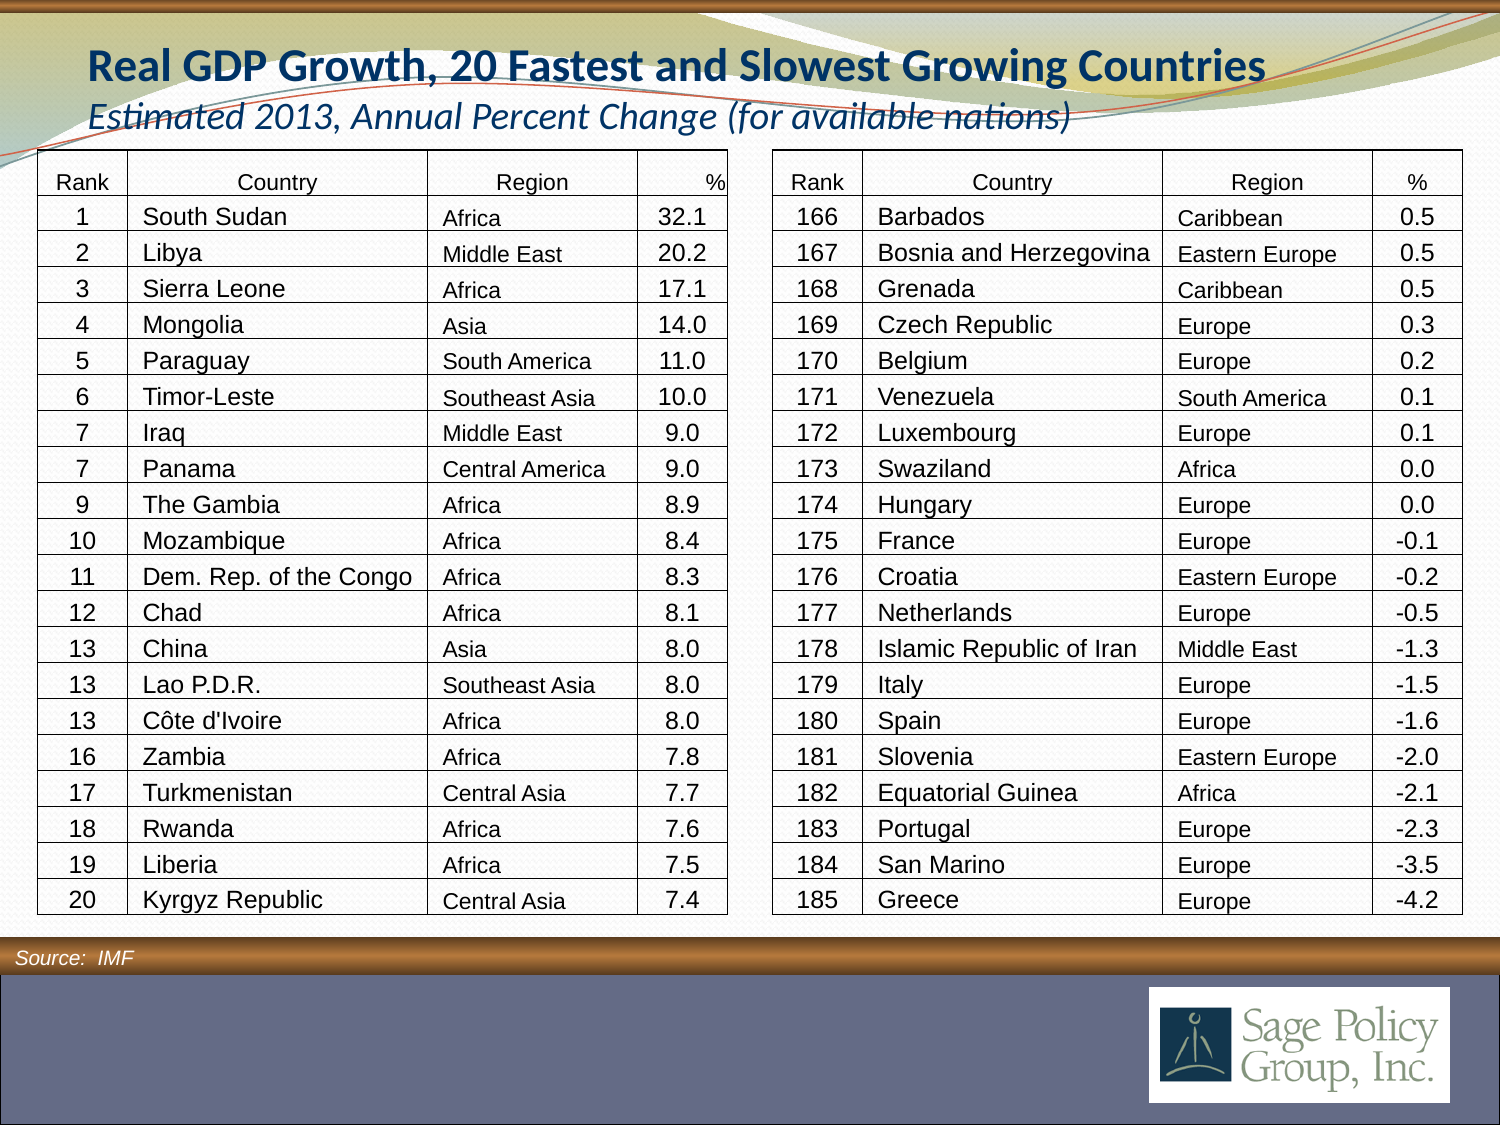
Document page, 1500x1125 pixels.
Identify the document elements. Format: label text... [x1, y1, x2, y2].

table_cell Caribbean [1163, 267, 1372, 302]
table_cell 169 [773, 303, 862, 338]
table_cell South Sudan [128, 196, 427, 230]
table_cell Eastern Europe [1163, 231, 1372, 266]
table_cell 0.3 [1373, 303, 1462, 338]
table_cell Central Asia [428, 879, 637, 914]
table_cell 17.1 [638, 267, 727, 302]
table_cell 177 [773, 591, 862, 626]
table_cell Spain [863, 699, 1162, 734]
table_cell Turkmenistan [128, 771, 427, 806]
table_cell 7.6 [638, 807, 727, 842]
table_cell 32.1 [638, 196, 727, 230]
table_cell [728, 555, 772, 591]
table_cell 11.0 [638, 339, 727, 374]
table_cell Eastern Europe [1163, 555, 1372, 590]
table_header Country [128, 151, 427, 195]
table_cell Asia [428, 627, 637, 662]
table_cell 175 [773, 519, 862, 554]
table_cell South America [1163, 375, 1372, 410]
table_cell Slovenia [863, 735, 1162, 770]
table_cell -1.3 [1373, 627, 1462, 662]
table_cell Venezuela [863, 375, 1162, 410]
table_cell Europe [1163, 591, 1372, 626]
table_cell Africa [428, 699, 637, 734]
table_header Rank [38, 151, 127, 195]
table_cell 178 [773, 627, 862, 662]
table_header Region [428, 151, 637, 195]
text_box Source: IMF [0, 937, 163, 978]
table_cell Asia [428, 303, 637, 338]
table_cell Sierra Leone [128, 267, 427, 302]
table_cell Mozambique [128, 519, 427, 554]
table_header Region [1163, 151, 1372, 195]
table_cell 5 [38, 339, 127, 374]
table_cell Zambia [128, 735, 427, 770]
table_cell 18 [38, 807, 127, 842]
table_cell Europe [1163, 699, 1372, 734]
table_cell Africa [428, 735, 637, 770]
table_cell China [128, 627, 427, 662]
table_header % [1373, 151, 1462, 195]
table_cell 13 [38, 627, 127, 662]
table_cell Africa [428, 555, 637, 590]
table_cell [728, 591, 772, 627]
table_cell France [863, 519, 1162, 554]
table_cell 0.1 [1373, 375, 1462, 410]
table_cell 20.2 [638, 231, 727, 266]
table_cell The Gambia [128, 483, 427, 518]
table_cell 180 [773, 699, 862, 734]
table_cell 179 [773, 663, 862, 698]
table_cell Eastern Europe [1163, 735, 1372, 770]
table_cell 0.2 [1373, 339, 1462, 374]
table_cell Iraq [128, 411, 427, 446]
table_cell [728, 734, 772, 770]
table_cell 8.0 [638, 627, 727, 662]
table_cell [728, 411, 772, 447]
table_cell 173 [773, 447, 862, 482]
table_cell 6 [38, 375, 127, 410]
table_cell Africa [428, 267, 637, 302]
table_cell Chad [128, 591, 427, 626]
table_cell Southeast Asia [428, 663, 637, 698]
table_cell 7.7 [638, 771, 727, 806]
table_cell Africa [428, 483, 637, 518]
table_cell Belgium [863, 339, 1162, 374]
table_cell Paraguay [128, 339, 427, 374]
table_cell 10.0 [638, 375, 727, 410]
table_cell 8.0 [638, 699, 727, 734]
table_cell 183 [773, 807, 862, 842]
table_cell Europe [1163, 663, 1372, 698]
table_cell 0.1 [1373, 411, 1462, 446]
table_cell Croatia [863, 555, 1162, 590]
table_cell Middle East [428, 231, 637, 266]
table_cell 10 [38, 519, 127, 554]
table_cell San Marino [863, 843, 1162, 878]
table_cell -2.0 [1373, 735, 1462, 770]
table_cell Portugal [863, 807, 1162, 842]
table_cell 8.3 [638, 555, 727, 590]
table_cell 9 [38, 483, 127, 518]
table_cell Europe [1163, 879, 1372, 914]
table_cell 11 [38, 555, 127, 590]
table_cell Europe [1163, 483, 1372, 518]
table_cell 8.0 [638, 663, 727, 698]
table_cell 166 [773, 196, 862, 230]
table_cell [728, 267, 772, 303]
table_cell -2.3 [1373, 807, 1462, 842]
table_cell 1 [38, 196, 127, 230]
table_header Rank [773, 151, 862, 195]
table_cell 0.5 [1373, 196, 1462, 230]
table_cell Caribbean [1163, 196, 1372, 230]
table_cell 0.5 [1373, 267, 1462, 302]
table_header [728, 150, 772, 195]
table_cell Africa [428, 519, 637, 554]
table_cell 9.0 [638, 447, 727, 482]
table_cell 14.0 [638, 303, 727, 338]
table_cell Panama [128, 447, 427, 482]
table_cell Central America [428, 447, 637, 482]
table_cell 7 [38, 411, 127, 446]
table_cell Europe [1163, 303, 1372, 338]
table_cell -1.5 [1373, 663, 1462, 698]
table_cell [728, 770, 772, 806]
table_cell -0.2 [1373, 555, 1462, 590]
table_cell 3 [38, 267, 127, 302]
table_cell 7.8 [638, 735, 727, 770]
table_cell Middle East [1163, 627, 1372, 662]
table_cell 184 [773, 843, 862, 878]
table_cell Italy [863, 663, 1162, 698]
table_cell 168 [773, 267, 862, 302]
table_cell 185 [773, 879, 862, 914]
table_cell Rwanda [128, 807, 427, 842]
table_cell -4.2 [1373, 879, 1462, 914]
table_cell Europe [1163, 843, 1372, 878]
table_cell -2.1 [1373, 771, 1462, 806]
table_cell [728, 195, 772, 231]
table_cell -3.5 [1373, 843, 1462, 878]
table_cell Equatorial Guinea [863, 771, 1162, 806]
table_cell 16 [38, 735, 127, 770]
table_cell Europe [1163, 411, 1372, 446]
table_cell 176 [773, 555, 862, 590]
table_cell 181 [773, 735, 862, 770]
title Real GDP Growth, 20 Fastest and Slowest Growing Countries Estimated 2013, Annual Percent Change (for available nations) [87, 24, 1476, 138]
table_cell Europe [1163, 807, 1372, 842]
table_cell 7.4 [638, 879, 727, 914]
table_cell 7.5 [638, 843, 727, 878]
table_cell Dem. Rep. of the Congo [128, 555, 427, 590]
table_cell [728, 627, 772, 663]
table_header % [638, 151, 727, 195]
table_cell 13 [38, 699, 127, 734]
table_cell [728, 663, 772, 699]
table_header Country [863, 151, 1162, 195]
table_cell Luxembourg [863, 411, 1162, 446]
table_cell 8.1 [638, 591, 727, 626]
table_cell 12 [38, 591, 127, 626]
table_cell 0.0 [1373, 447, 1462, 482]
table_cell Africa [428, 196, 637, 230]
table_cell 0.5 [1373, 231, 1462, 266]
table_cell Bosnia and Herzegovina [863, 231, 1162, 266]
table_cell 174 [773, 483, 862, 518]
table_cell Europe [1163, 339, 1372, 374]
table_cell Grenada [863, 267, 1162, 302]
table_cell Liberia [128, 843, 427, 878]
table_cell [728, 339, 772, 375]
table_cell [728, 842, 772, 878]
table_cell 172 [773, 411, 862, 446]
table_cell Africa [428, 807, 637, 842]
table_cell Côte d'Ivoire [128, 699, 427, 734]
table_cell Africa [428, 843, 637, 878]
table_cell Central Asia [428, 771, 637, 806]
table_cell [728, 806, 772, 842]
table_cell Hungary [863, 483, 1162, 518]
table_cell Czech Republic [863, 303, 1162, 338]
table_cell [728, 483, 772, 519]
table_cell -0.5 [1373, 591, 1462, 626]
table_cell Africa [1163, 447, 1372, 482]
table_cell [728, 303, 772, 339]
table_cell 167 [773, 231, 862, 266]
table_cell 17 [38, 771, 127, 806]
table_cell Barbados [863, 196, 1162, 230]
table_cell 2 [38, 231, 127, 266]
table_cell Kyrgyz Republic [128, 879, 427, 914]
table_cell Netherlands [863, 591, 1162, 626]
table_cell 9.0 [638, 411, 727, 446]
table_cell 8.9 [638, 483, 727, 518]
table_cell Libya [128, 231, 427, 266]
table_cell -0.1 [1373, 519, 1462, 554]
table_cell Timor-Leste [128, 375, 427, 410]
table_cell 170 [773, 339, 862, 374]
table_cell Mongolia [128, 303, 427, 338]
table_cell Middle East [428, 411, 637, 446]
table_cell 13 [38, 663, 127, 698]
table_cell 4 [38, 303, 127, 338]
table_cell Islamic Republic of Iran [863, 627, 1162, 662]
table_cell 19 [38, 843, 127, 878]
table_cell 0.0 [1373, 483, 1462, 518]
table_cell [728, 699, 772, 734]
table_cell Southeast Asia [428, 375, 637, 410]
table_cell [728, 878, 772, 914]
table_cell Greece [863, 879, 1162, 914]
table_cell Africa [428, 591, 637, 626]
table_cell [728, 519, 772, 555]
table_cell 8.4 [638, 519, 727, 554]
table_cell 182 [773, 771, 862, 806]
table_cell Swaziland [863, 447, 1162, 482]
table_cell Europe [1163, 519, 1372, 554]
table_cell 7 [38, 447, 127, 482]
picture [1149, 987, 1450, 1103]
table_cell 20 [38, 879, 127, 914]
table_cell [728, 231, 772, 267]
table_cell -1.6 [1373, 699, 1462, 734]
table_cell 171 [773, 375, 862, 410]
table_cell Lao P.D.R. [128, 663, 427, 698]
table_cell South America [428, 339, 637, 374]
table_cell [728, 375, 772, 411]
table_cell [728, 447, 772, 483]
table_cell Africa [1163, 771, 1372, 806]
